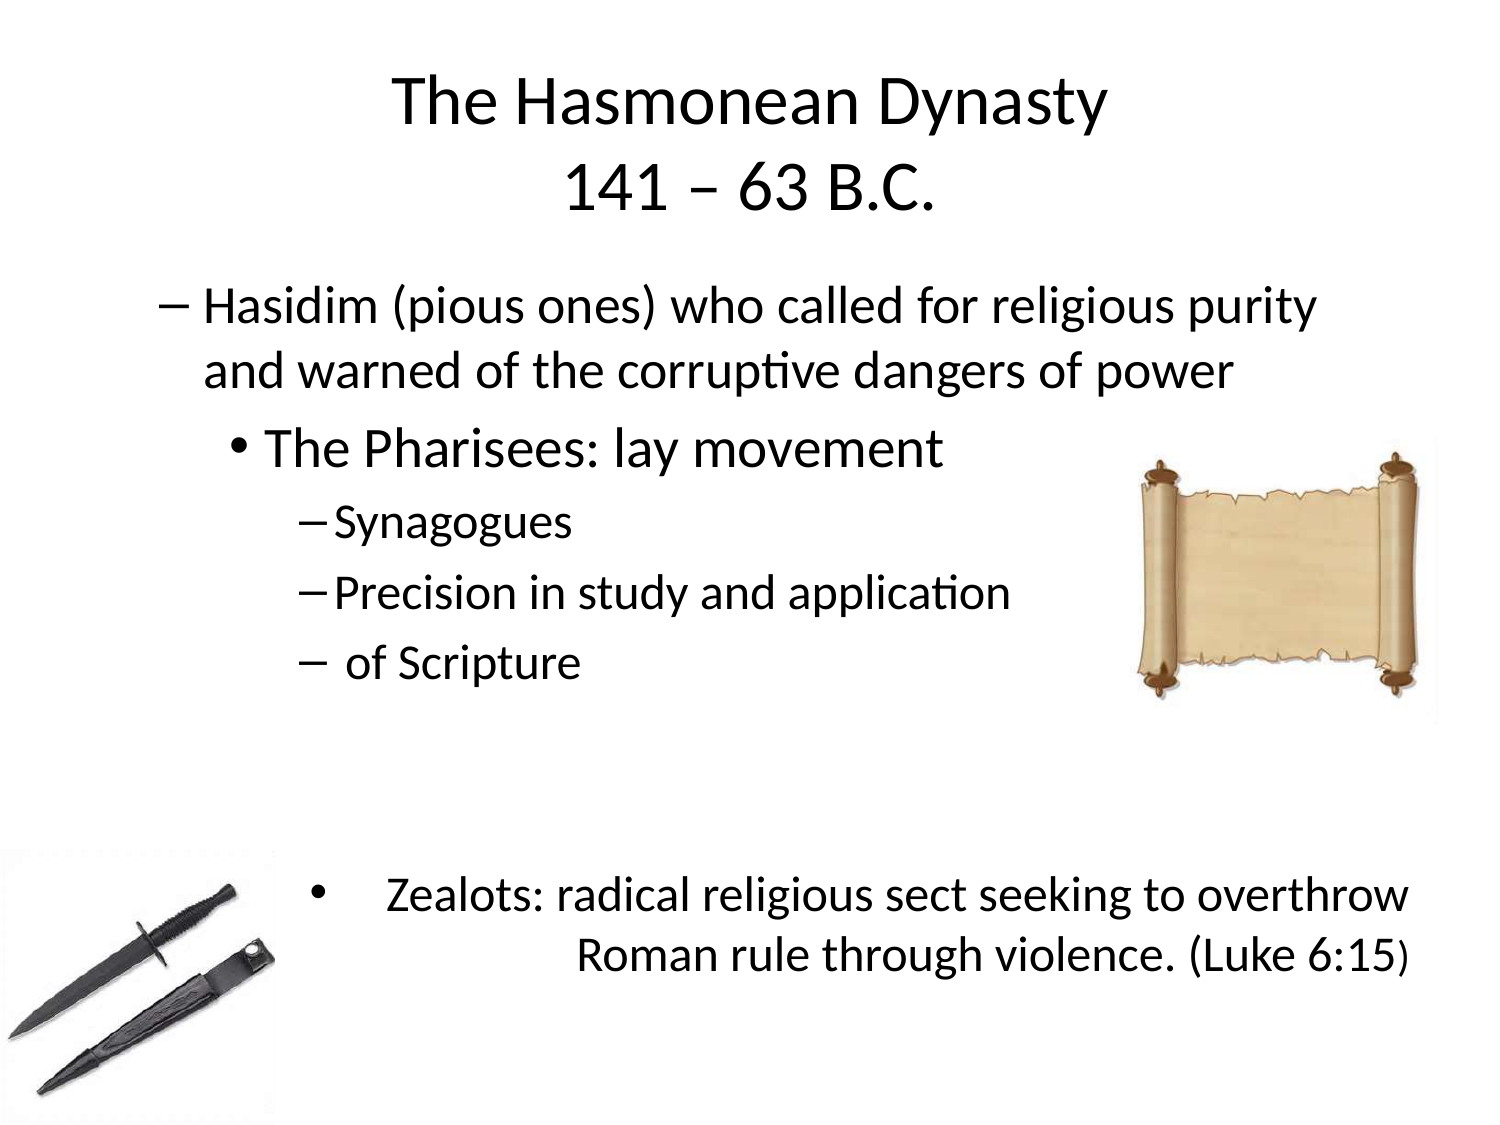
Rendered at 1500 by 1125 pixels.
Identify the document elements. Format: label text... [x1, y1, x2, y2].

list Hasidim (pious ones) who called for religious purity and warned of the corruptive dangers of power The Pharisees: lay movement Synagogues Precision in study and application of Scripture Zealots: radical religious sect seeking to overthrow Roman rule through violence. (Luke 6:15) [75, 262, 1425, 1005]
title The Hasmonean Dynasty 141 – 63 B.C. [75, 45, 1425, 233]
picture [0, 849, 276, 1125]
picture [1121, 437, 1438, 726]
